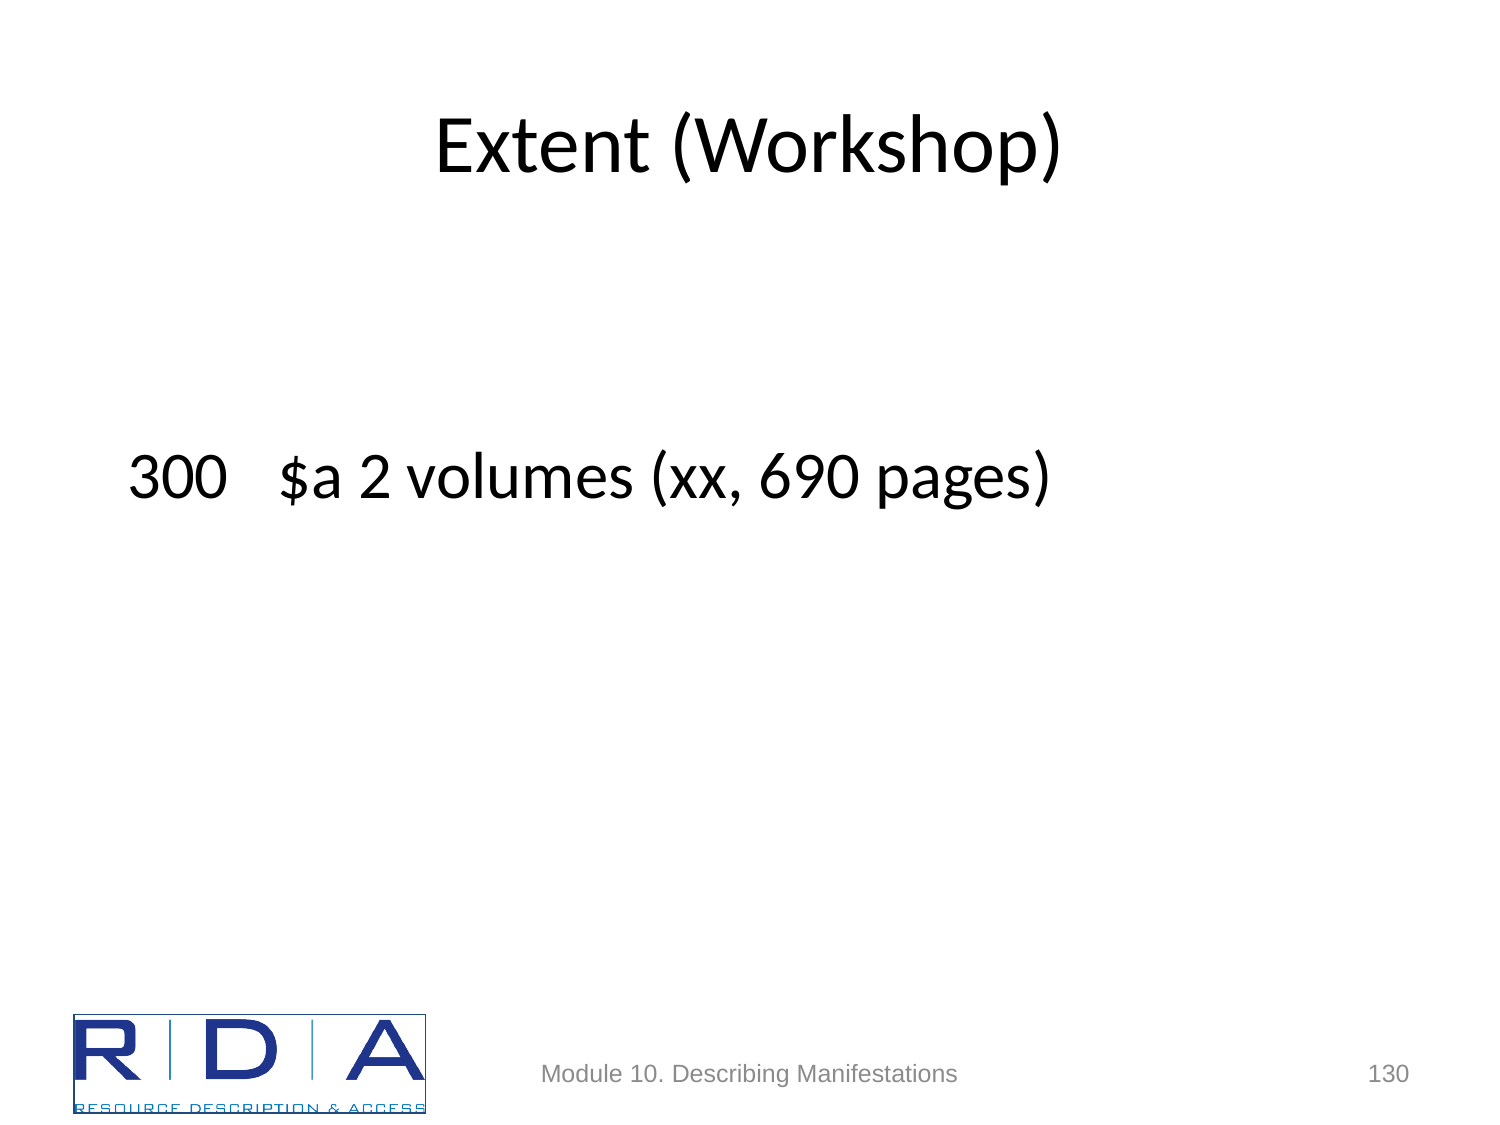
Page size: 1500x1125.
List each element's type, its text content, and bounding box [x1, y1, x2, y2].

picture [75, 1015, 425, 1112]
list 300 $a 2 volumes (xx, 690 pages) [112, 237, 1400, 725]
title Extent (Workshop) [75, 45, 1425, 233]
slide_number 130 [1074, 1042, 1425, 1103]
footer Module 10. Describing Manifestations [512, 1042, 988, 1103]
